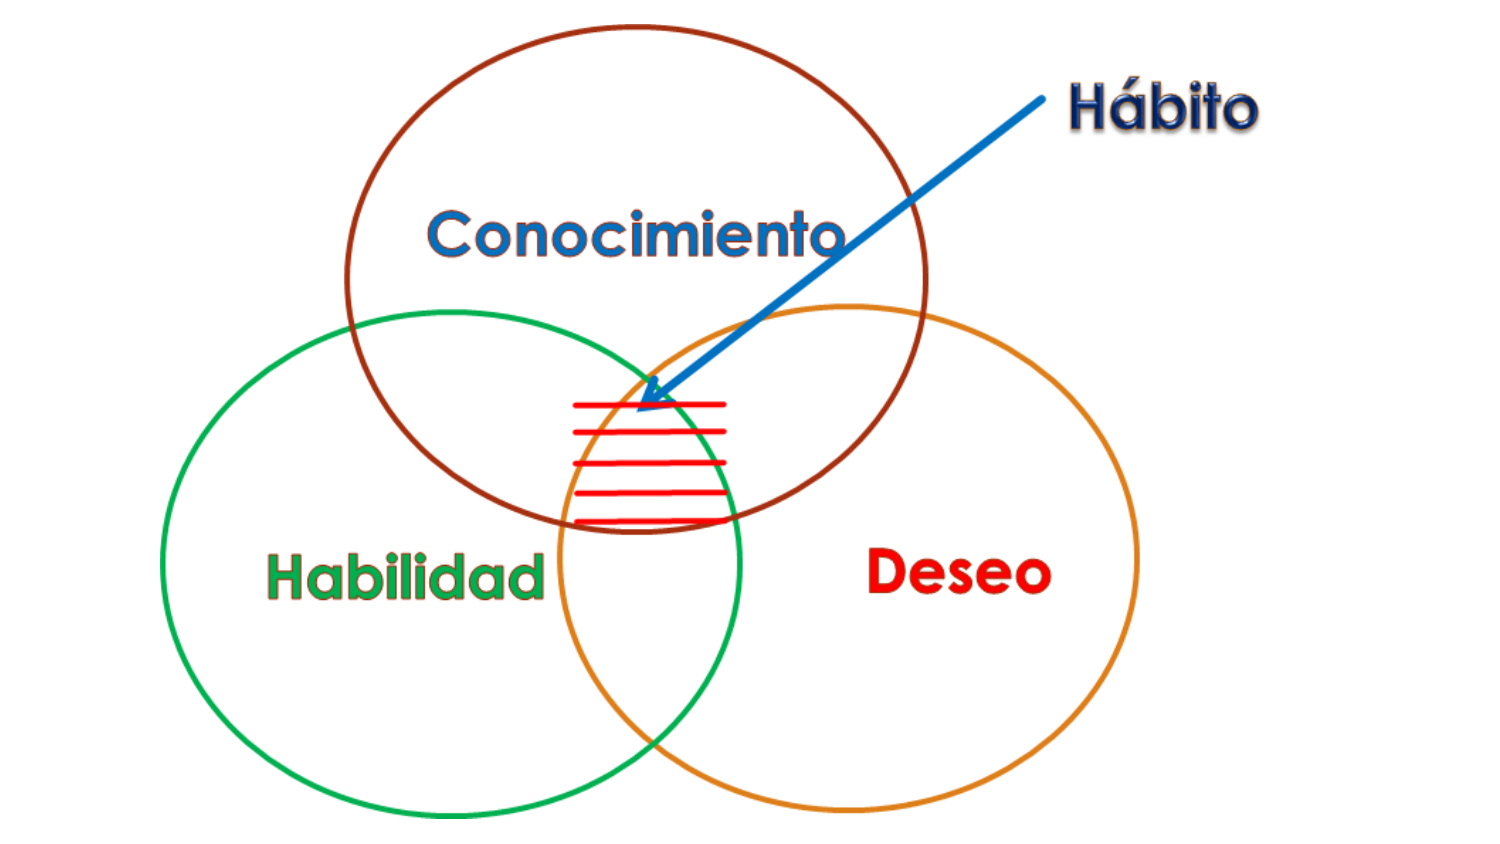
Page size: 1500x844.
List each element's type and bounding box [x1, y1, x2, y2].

picture [160, 24, 1340, 819]
